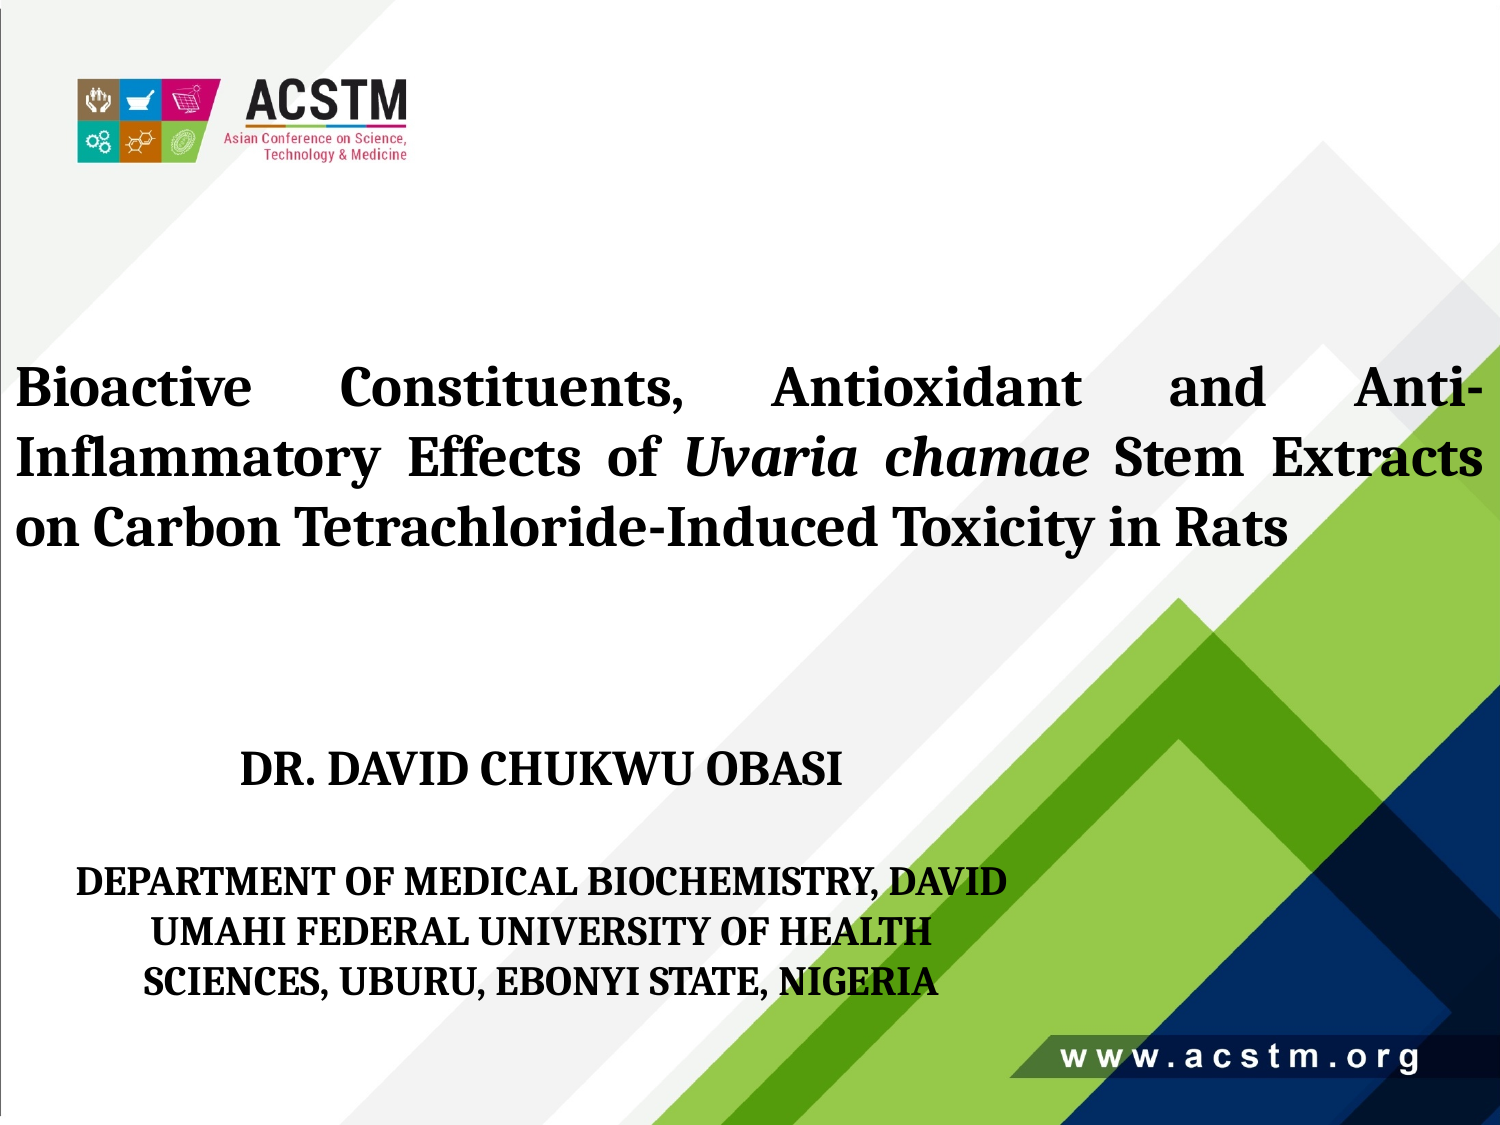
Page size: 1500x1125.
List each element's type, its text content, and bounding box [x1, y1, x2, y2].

text_box Bioactive Constituents, Antioxidant and Anti-Inflammatory Effects of Uvaria chamae Stem Extracts on Carbon Tetrachloride-Induced Toxicity in Rats [0, 212, 1500, 750]
picture [0, 0, 1500, 212]
text_box DR. DAVID CHUKWU OBASI DEPARTMENT OF MEDICAL BIOCHEMISTRY, DAVID UMAHI FEDERAL UNIVERSITY OF HEALTH SCIENCES, UBURU, EBONYI STATE, NIGERIA [49, 727, 1034, 1016]
picture [0, 750, 1500, 1125]
